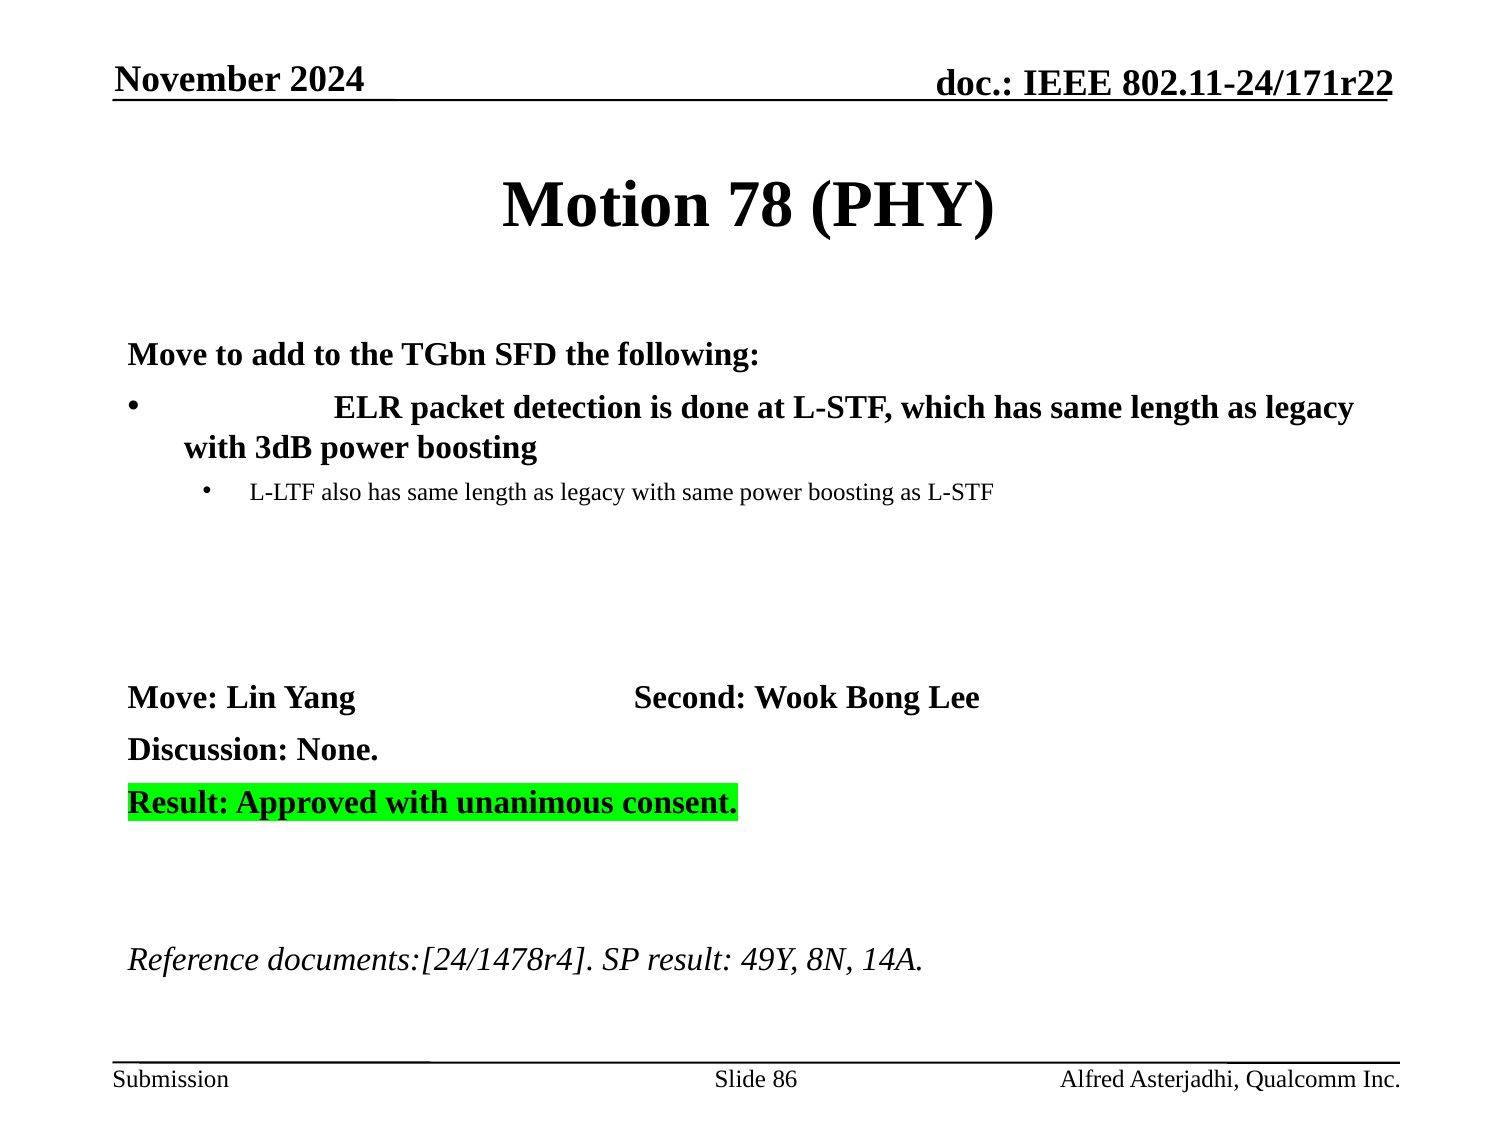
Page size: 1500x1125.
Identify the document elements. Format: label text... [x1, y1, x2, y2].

footer Alfred Asterjadhi, Qualcomm Inc. [878, 1061, 1402, 1093]
list Move to add to the TGbn SFD the following: ELR packet detection is done at L-STF, which has same length as legacy with 3dB power boosting L-LTF also has same length as legacy with same power boosting as L-STF Move: Lin Yang Second: Wook Bong Lee Discussion: None. Result: Approved with unanimous consent. Reference documents:[24/1478r4]. SP result: 49Y, 8N, 14A. [112, 324, 1388, 1000]
slide_number Slide 86 [712, 1061, 800, 1123]
title Motion 78 (PHY) [112, 112, 1388, 288]
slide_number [114, 54, 423, 100]
